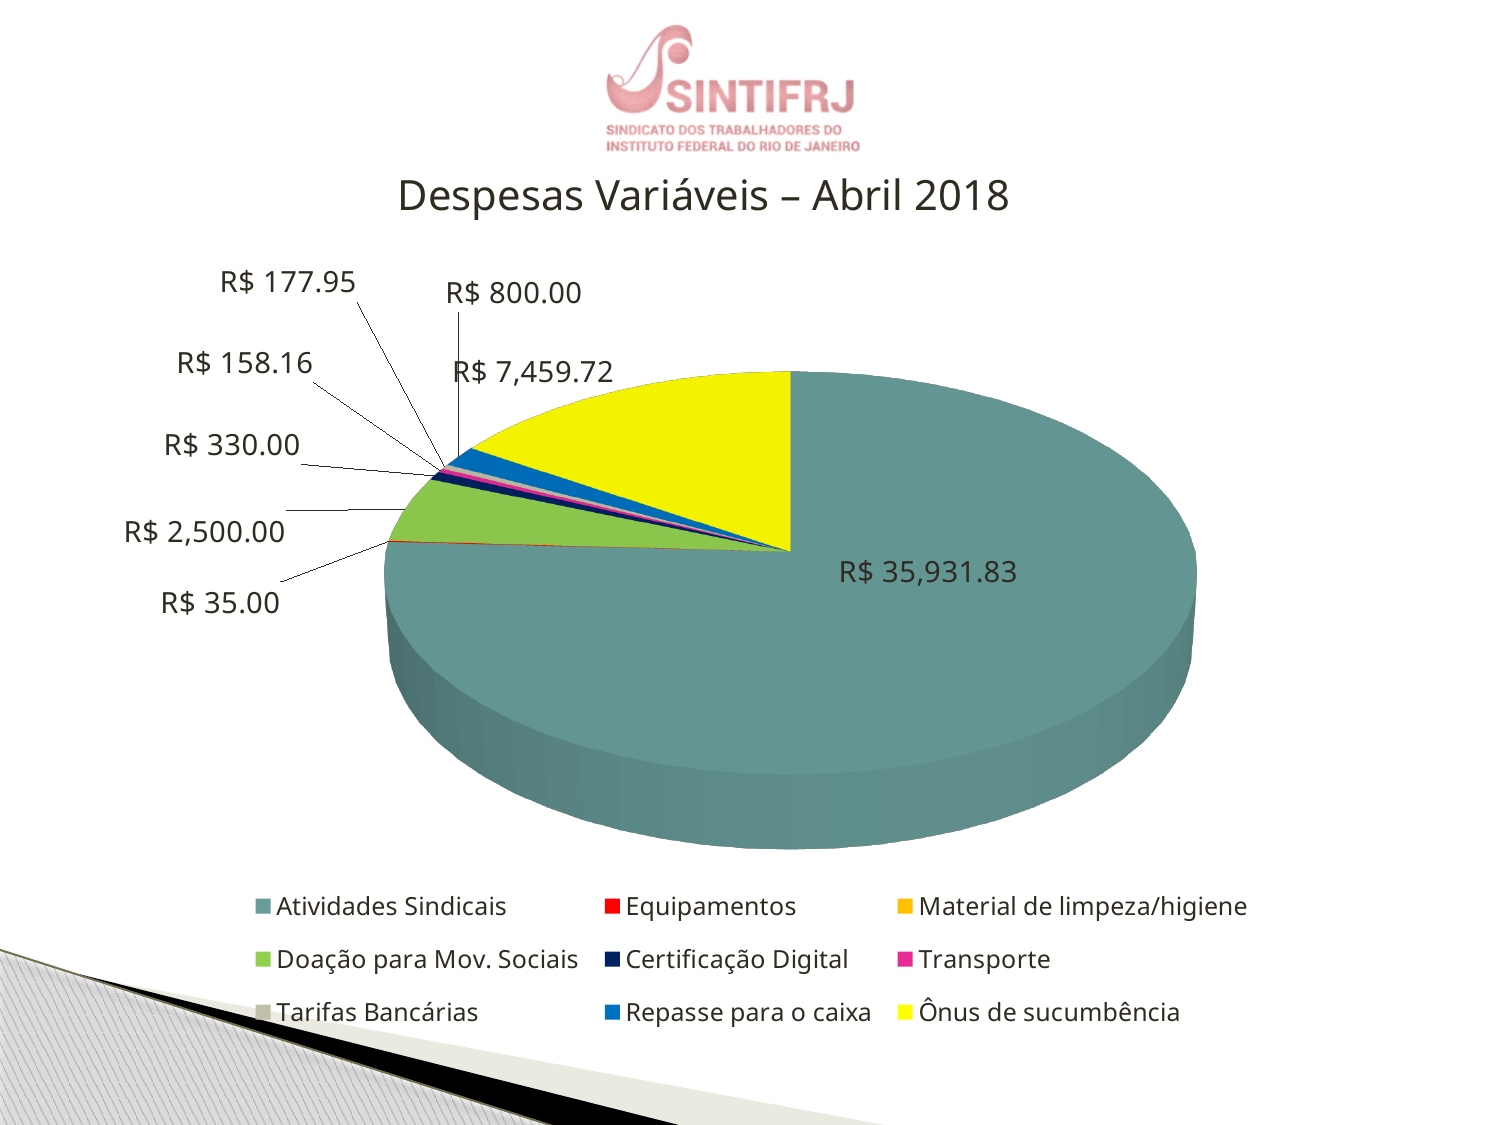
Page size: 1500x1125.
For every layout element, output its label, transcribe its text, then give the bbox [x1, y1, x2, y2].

chart [100, 194, 1400, 1088]
text_box Despesas Variáveis – Abril 2018 [383, 160, 1026, 194]
picture [578, 18, 875, 173]
